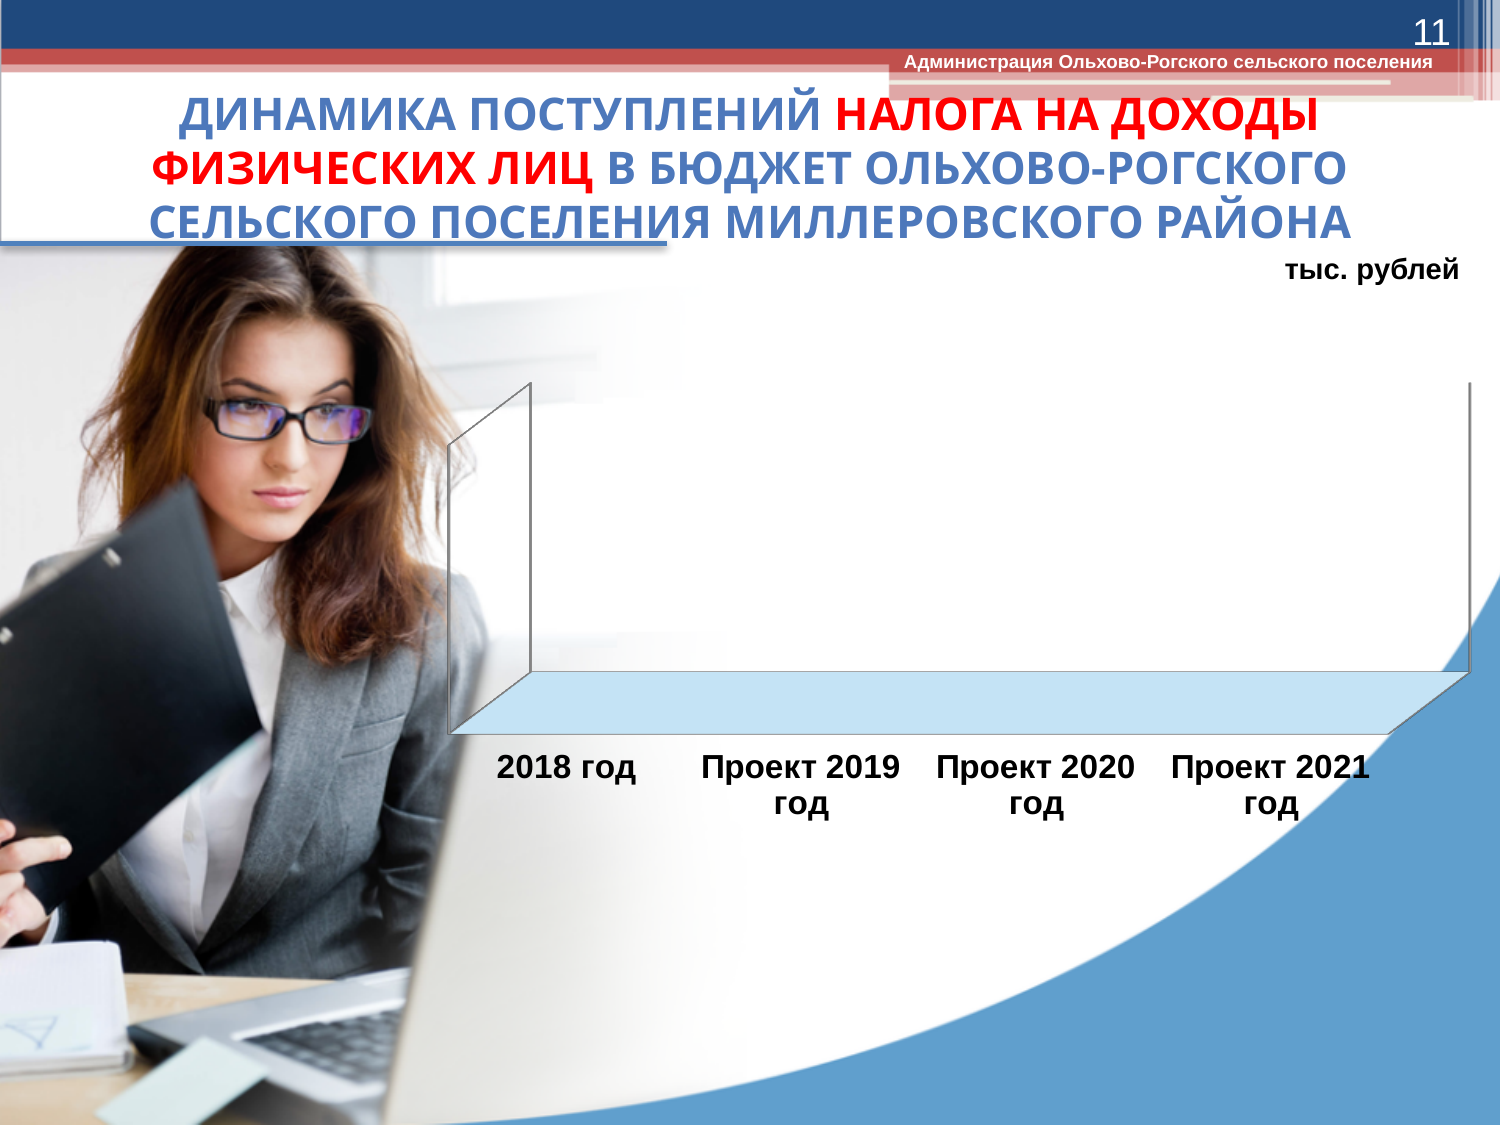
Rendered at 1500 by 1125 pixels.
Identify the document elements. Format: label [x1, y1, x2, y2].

chart [418, 373, 1500, 830]
picture [0, 0, 1500, 1125]
